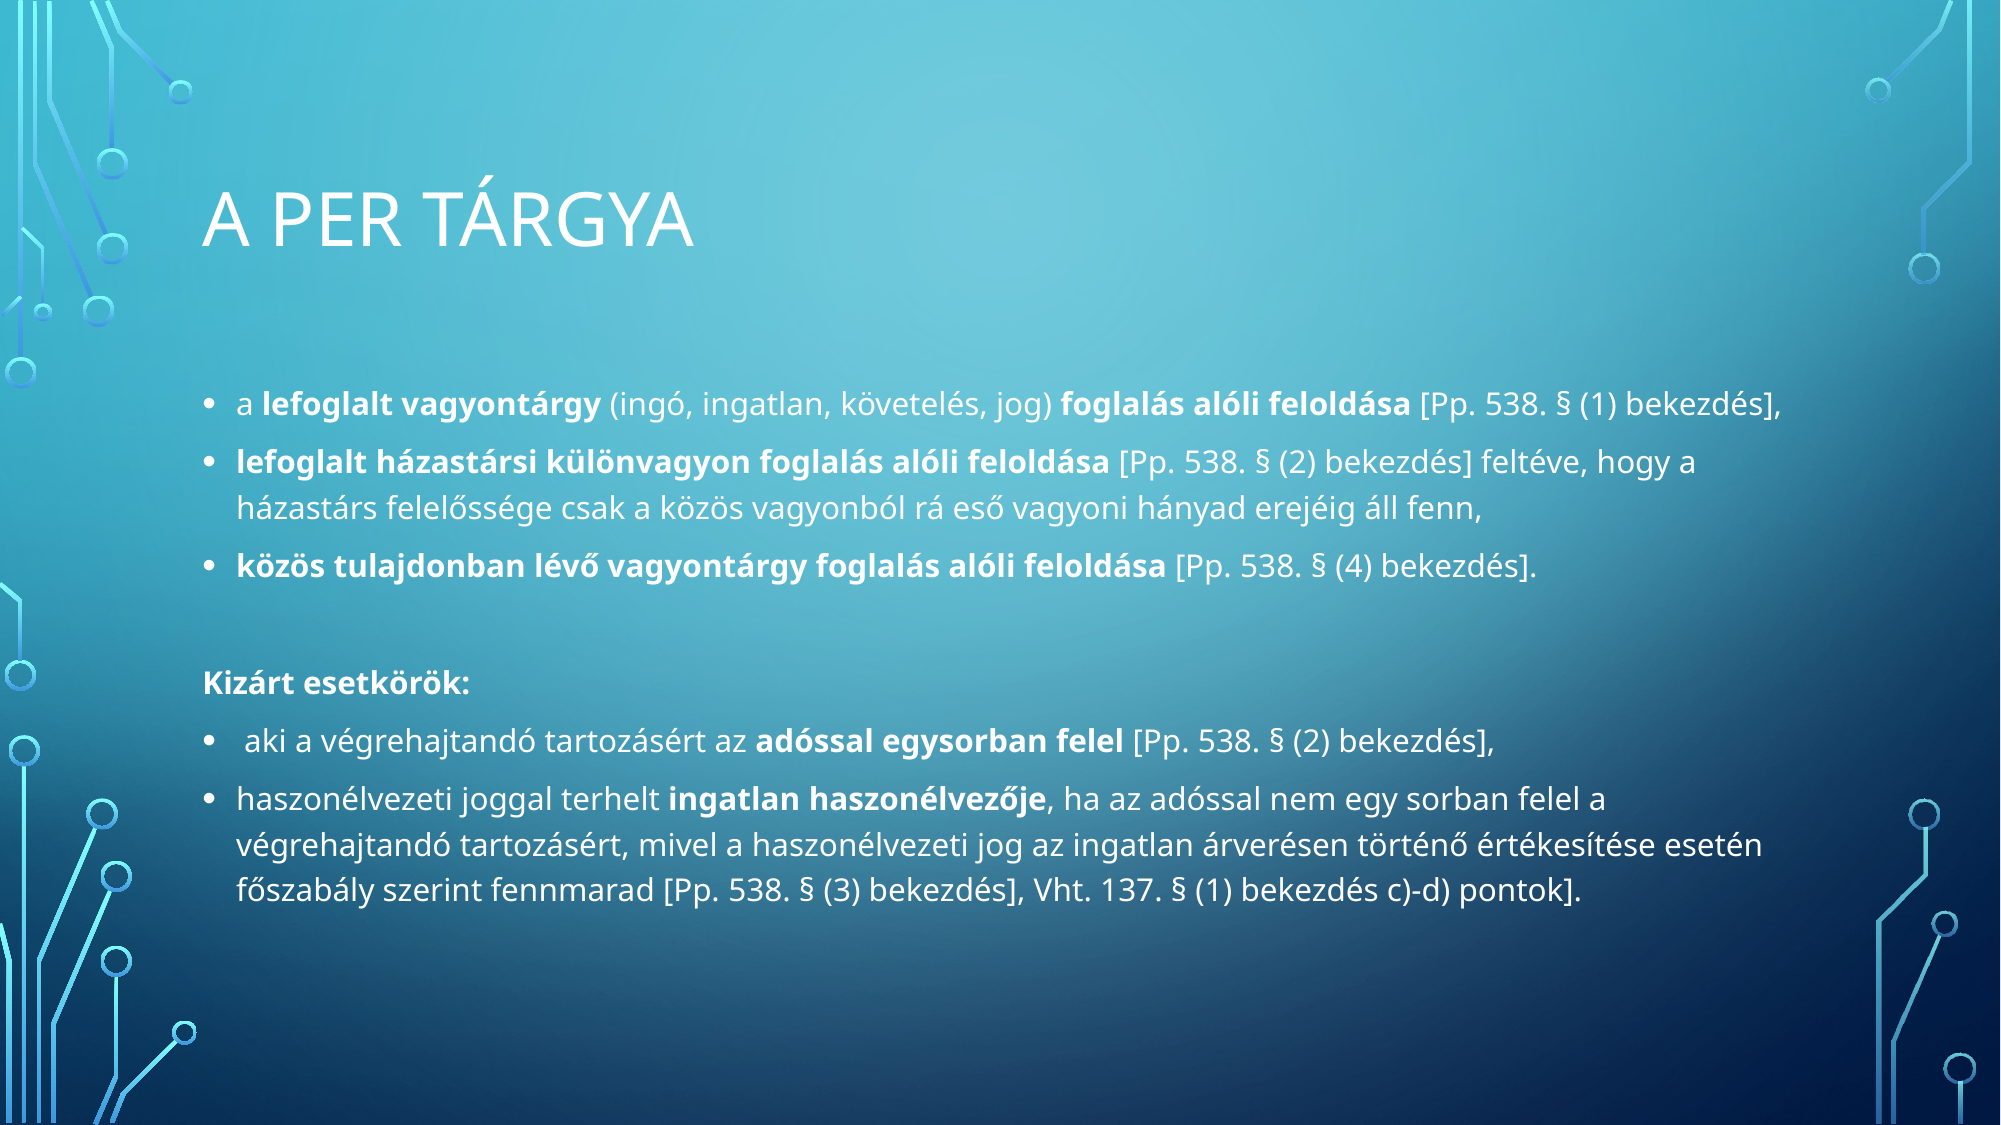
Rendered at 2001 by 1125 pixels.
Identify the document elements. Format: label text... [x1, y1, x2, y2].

title A per tárgya [187, 101, 1813, 344]
list a lefoglalt vagyontárgy (ingó, ingatlan, követelés, jog) foglalás alóli feloldása [Pp. 538. § (1) bekezdés], lefoglalt házastársi különvagyon foglalás alóli feloldása [Pp. 538. § (2) bekezdés] feltéve, hogy a házastárs felelőssége csak a közös vagyonból rá eső vagyoni hányad erejéig áll fenn, közös tulajdonban lévő vagyontárgy foglalás alóli feloldása [Pp. 538. § (4) bekezdés]. Kizárt esetkörök: aki a végrehajtandó tartozásért az adóssal egysorban felel [Pp. 538. § (2) bekezdés], haszonélvezeti joggal terhelt ingatlan haszonélvezője, ha az adóssal nem egy sorban felel a végrehajtandó tartozásért, mivel a haszonélvezeti jog az ingatlan árverésen történő értékesítése esetén főszabály szerint fennmarad [Pp. 538. § (3) bekezdés], Vht. 137. § (1) bekezdés c)-d) pontok]. [187, 369, 1813, 950]
